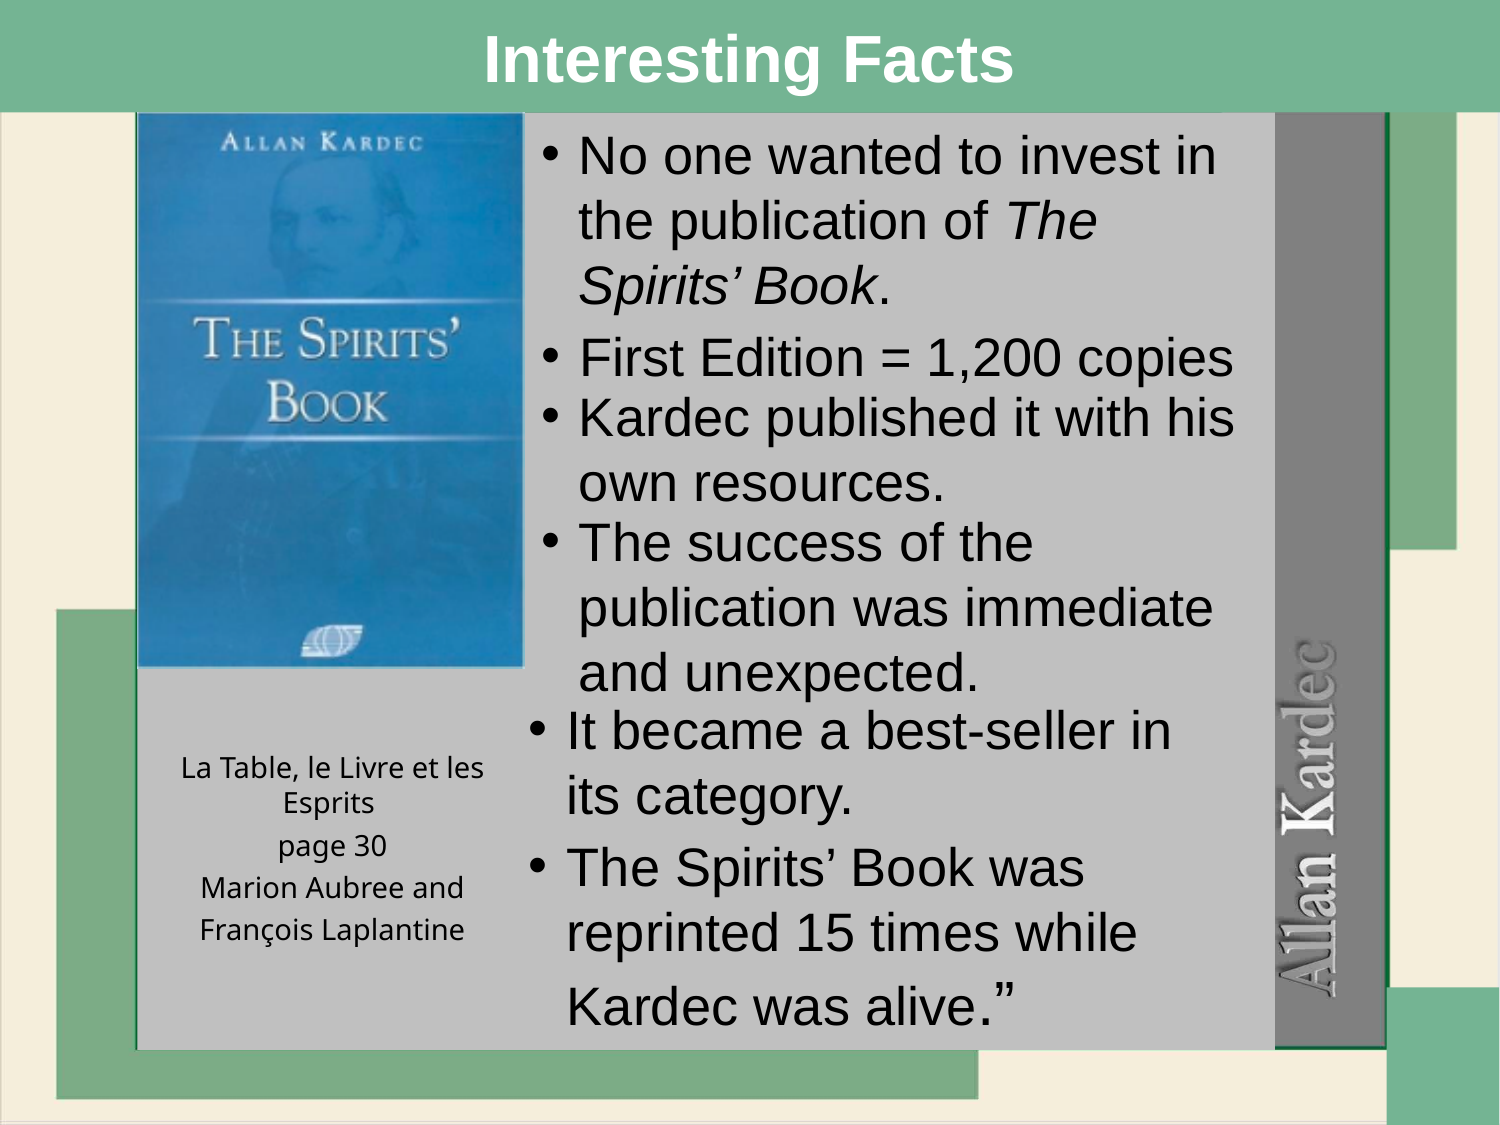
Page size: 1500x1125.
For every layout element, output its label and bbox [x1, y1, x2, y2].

text_box [513, 112, 1294, 1121]
picture [0, 0, 1500, 1125]
